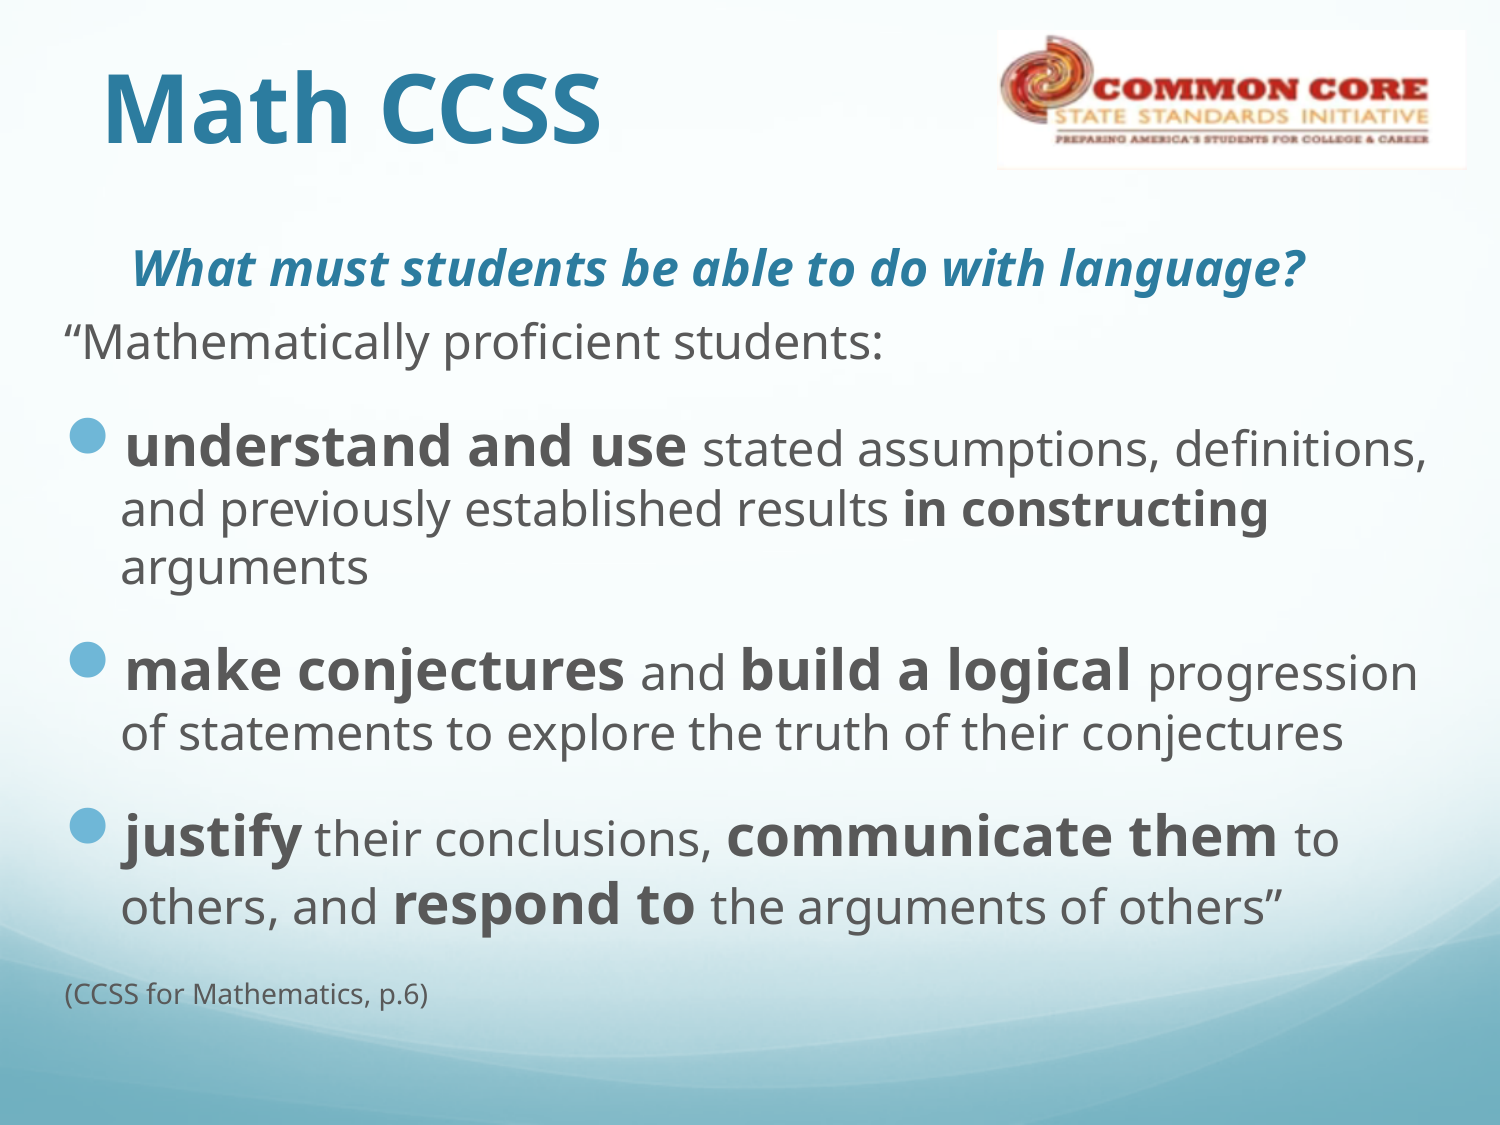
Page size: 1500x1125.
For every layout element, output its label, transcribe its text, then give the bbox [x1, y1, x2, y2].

title Math CCSS [85, 0, 1467, 171]
list “Mathematically proficient students: understand and use stated assumptions, definitions, and previously established results in constructing arguments make conjectures and build a logical progression of statements to explore the truth of their conjectures justify their conclusions, communicate them to others, and respond to the arguments of others” (CCSS for Mathematics, p.6) [49, 303, 1449, 1057]
text_box What must students be able to do with language? [17, 183, 1432, 305]
picture [997, 30, 1467, 171]
